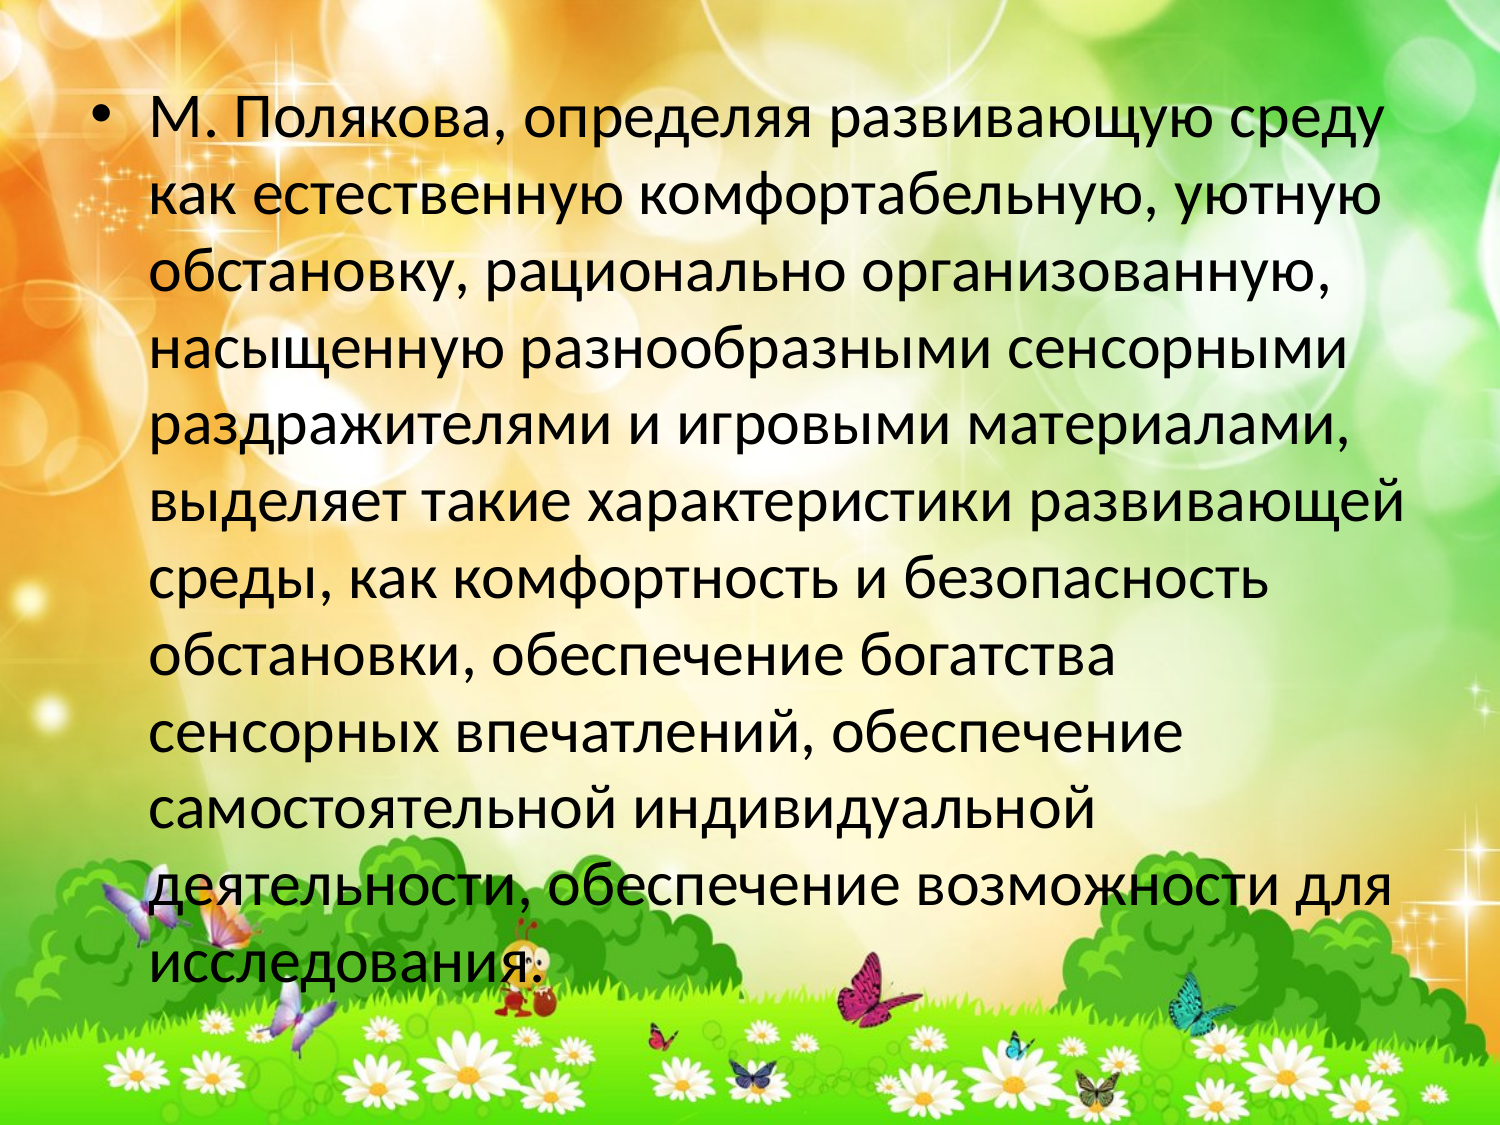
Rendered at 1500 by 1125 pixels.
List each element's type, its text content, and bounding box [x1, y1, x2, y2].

list М. Полякова, определяя развивающую среду как естественную комфортабельную, уютную обстановку, рационально организованную, насыщенную разнообразными сенсорными раздражителями и игровыми материалами, выделяет такие характеристики развивающей среды, как комфортность и безопасность обстановки, обеспечение богатства сенсорных впечатлений, обеспечение самостоятельной индивидуальной деятельности, обеспечение возможности для исследования. [75, 66, 1425, 1005]
picture [0, 0, 1500, 1125]
